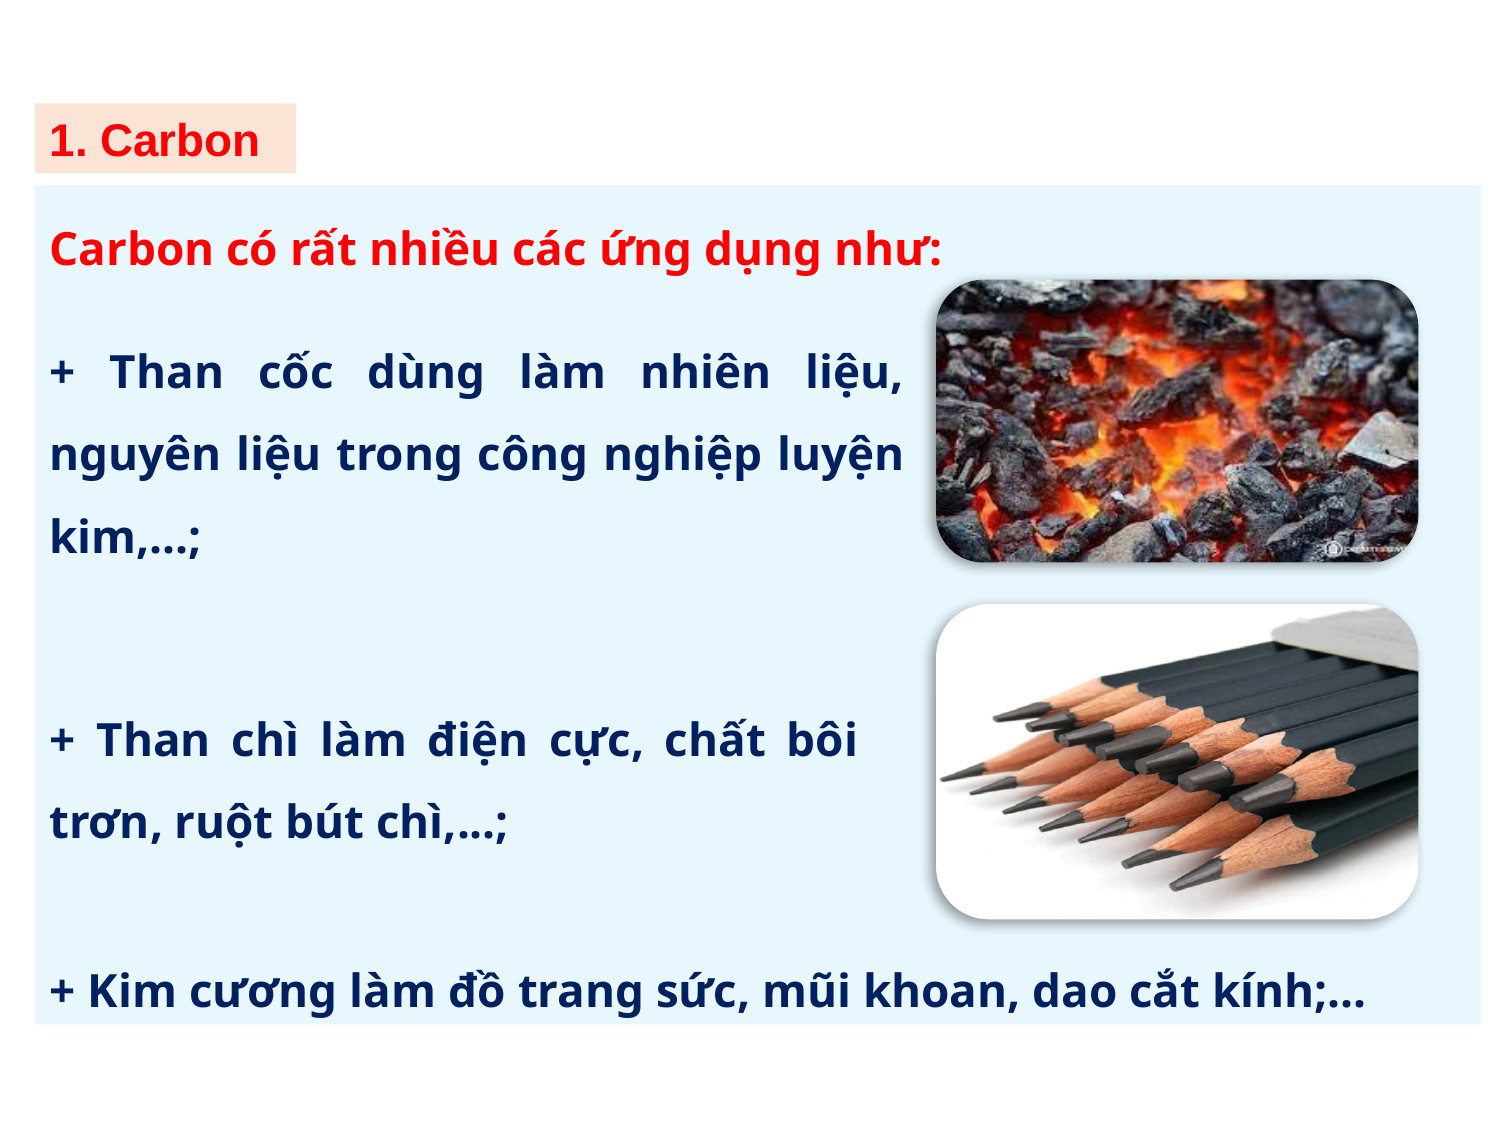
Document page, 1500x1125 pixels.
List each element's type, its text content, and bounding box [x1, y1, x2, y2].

text_box Carbon có rất nhiều các ứng dụng như: + Kim cương làm đồ trang sức, mũi khoan, dao cắt kính;... [34, 185, 1481, 1025]
text_box + Than cốc dùng làm nhiên liệu, nguyên liệu trong công nghiệp luyện kim,...; [34, 307, 919, 570]
text_box + Than chì làm điện cực, chất bôi trơn, ruột bút chì,...; [34, 675, 895, 856]
text_box 1. Carbon [34, 103, 297, 173]
picture [935, 279, 1419, 563]
picture [935, 603, 1419, 920]
